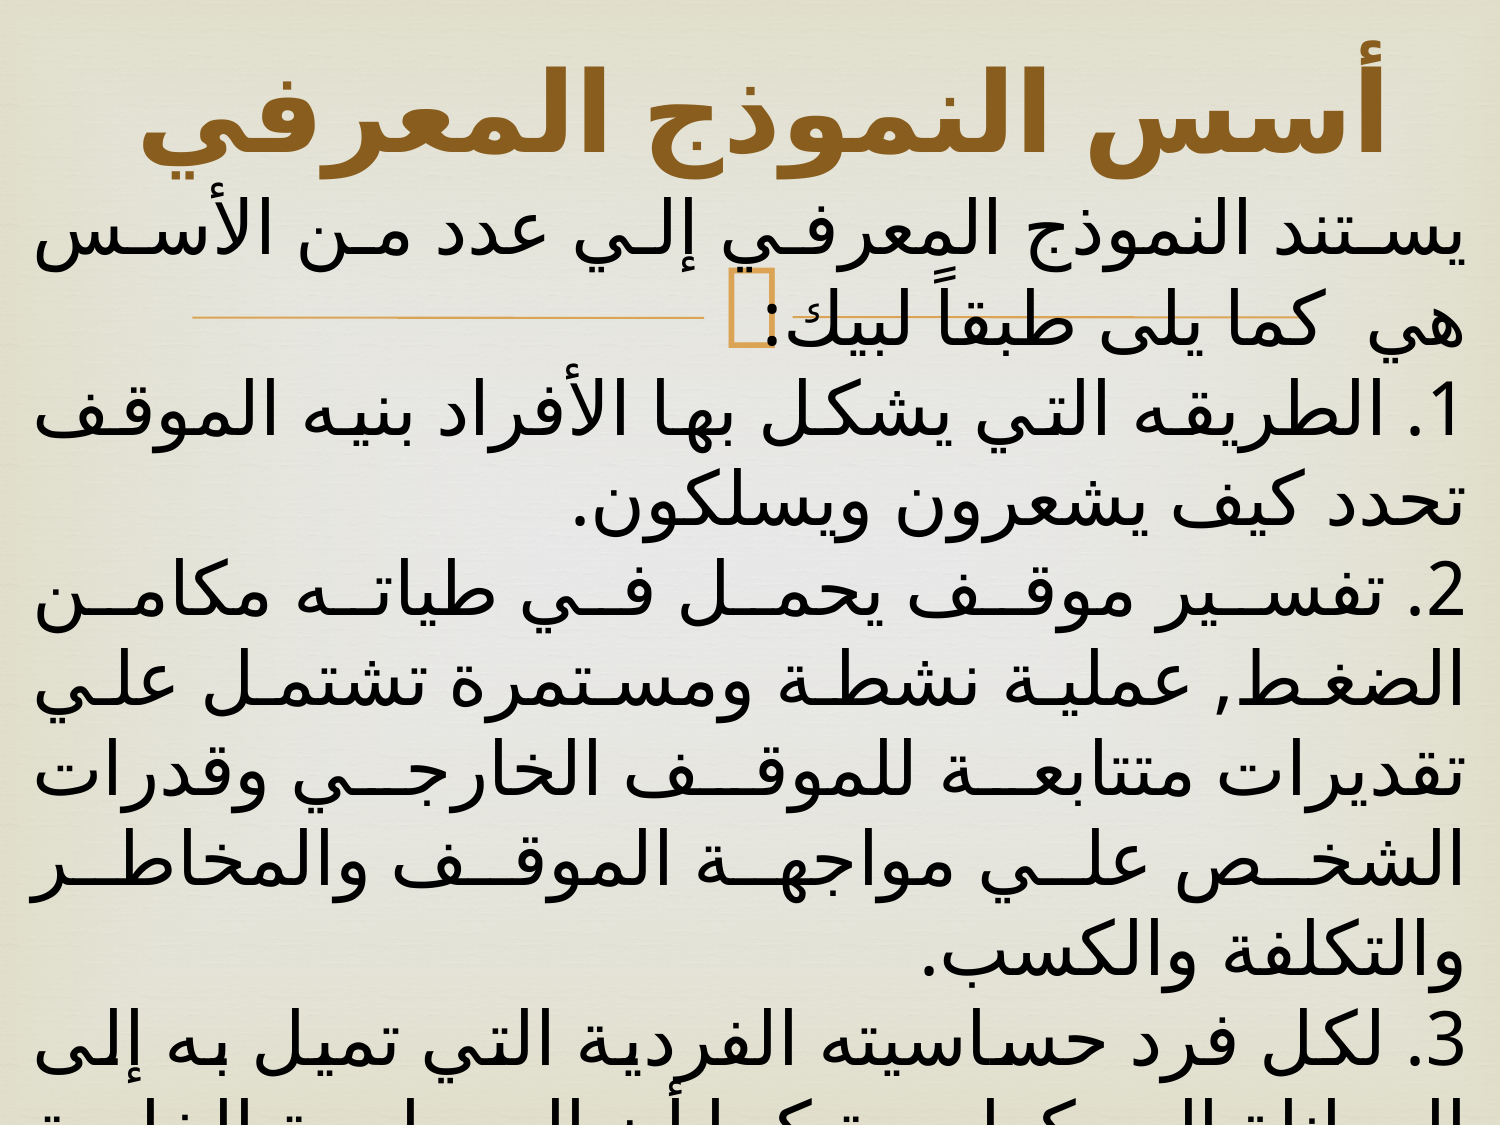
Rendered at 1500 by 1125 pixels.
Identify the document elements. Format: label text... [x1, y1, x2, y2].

title أسس النموذج المعرفي [75, 19, 1425, 172]
text_box يستند النموذج المعرفي إلي عدد من الأسس هي كما يلى طبقاً لبيك: 1. الطريقه التي يشكل بها الأفراد بنيه الموقف تحدد كيف يشعرون ويسلكون. 2. تفسير موقف يحمل في طياته مكامن الضغط, عملية نشطة ومستمرة تشتمل علي تقديرات متتابعة للموقف الخارجي وقدرات الشخص علي مواجهة الموقف والمخاطر والتكلفة والكسب. 3. لكل فرد حساسيته الفردية التي تميل به إلى المعاناة السيكولوجية كما أن الحساسية الخاصة للشخص المعين يستثيرها عادة نوع من الضغوط الخاصة بها. [17, 172, 1483, 1125]
